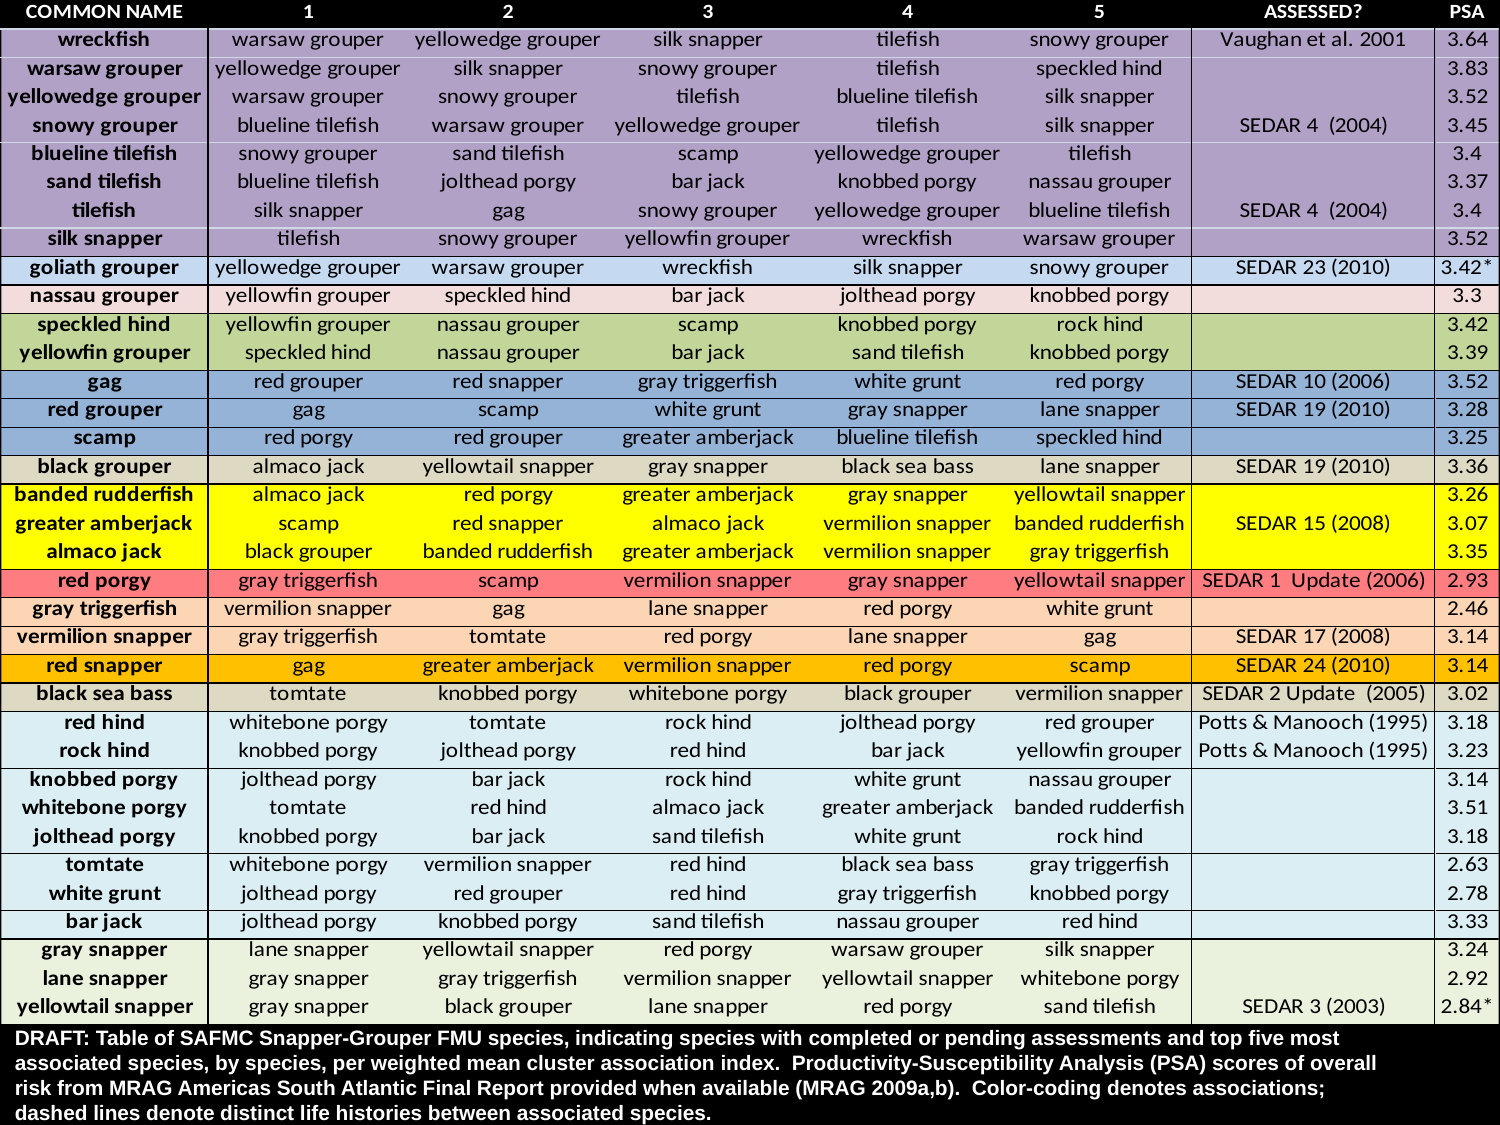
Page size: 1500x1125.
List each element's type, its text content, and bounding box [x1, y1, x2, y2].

picture [0, 0, 1500, 1026]
text_box DRAFT: Table of SAFMC Snapper-Grouper FMU species, indicating species with completed or pending assessments and top five most associated species, by species, per weighted mean cluster association index. Productivity-Susceptibility Analysis (PSA) scores of overall risk from MRAG Americas South Atlantic Final Report provided when available (MRAG 2009a,b). Color-coding denotes associations; dashed lines denote distinct life histories between associated species. [0, 1033, 1413, 1125]
